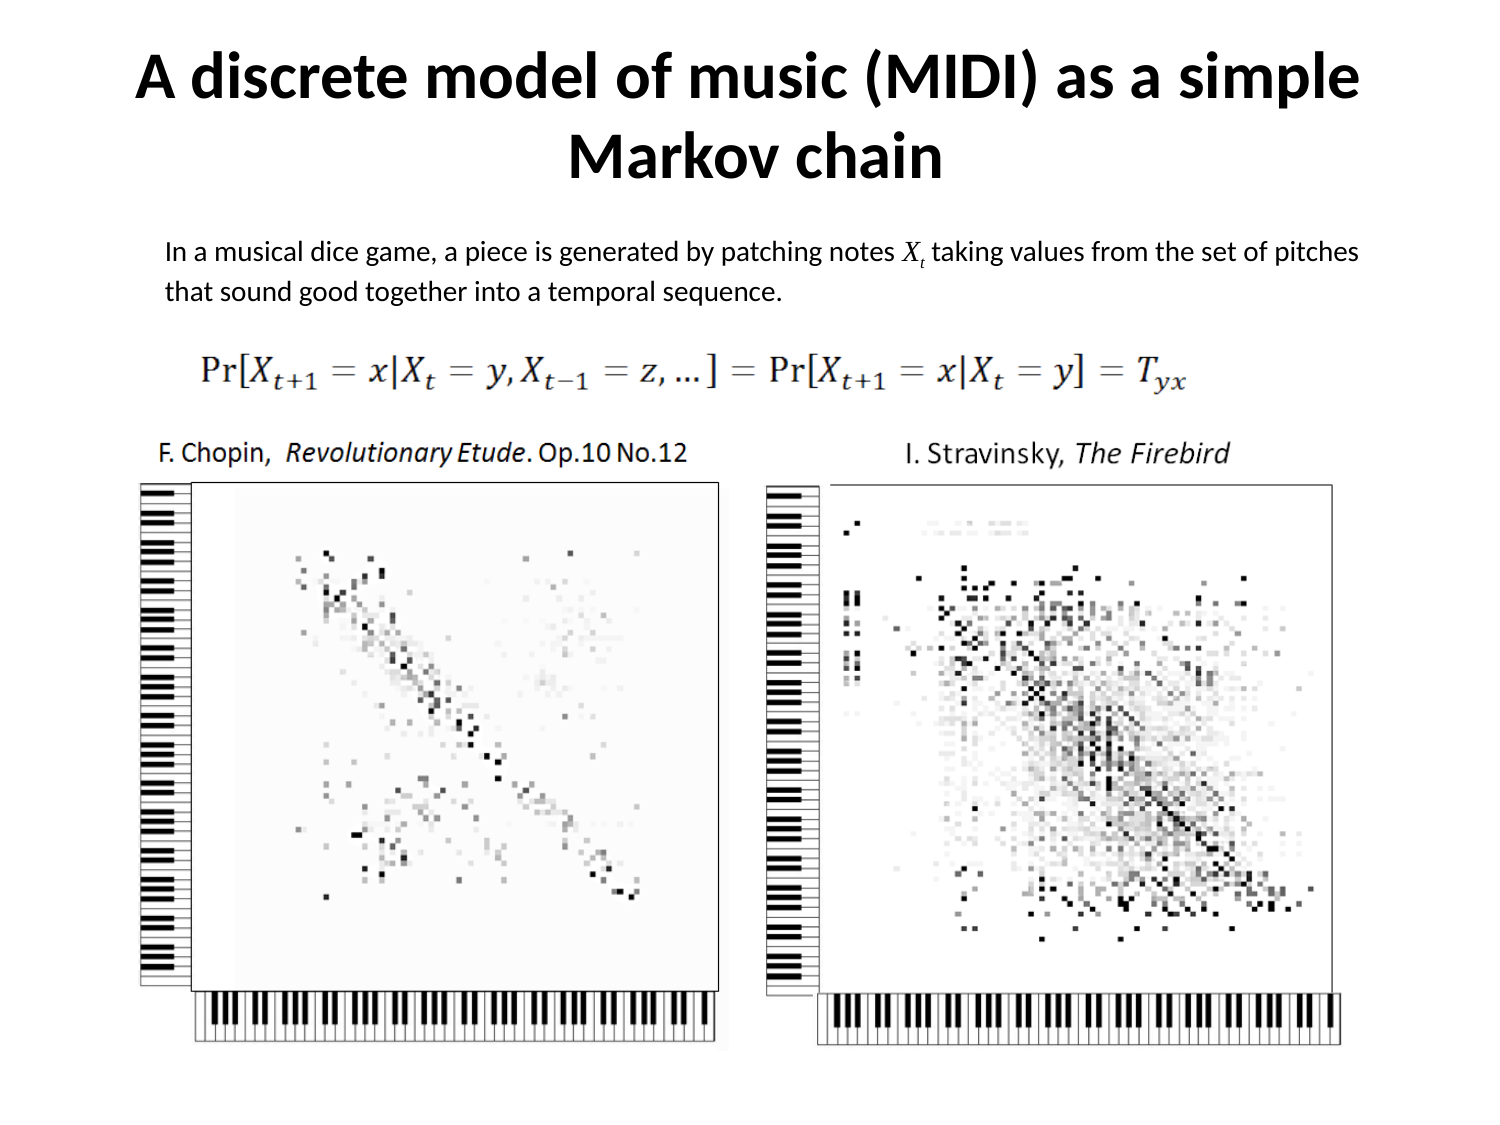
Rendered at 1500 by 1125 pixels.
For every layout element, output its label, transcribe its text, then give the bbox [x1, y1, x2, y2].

text_box In a musical dice game, a piece is generated by patching notes Xt taking values from the set of pitches that sound good together into a temporal sequence. [150, 224, 1400, 315]
picture [199, 349, 1188, 399]
text_box A discrete model of music (MIDI) as a simple Markov chain [12, 24, 1500, 200]
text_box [137, 424, 1355, 1051]
